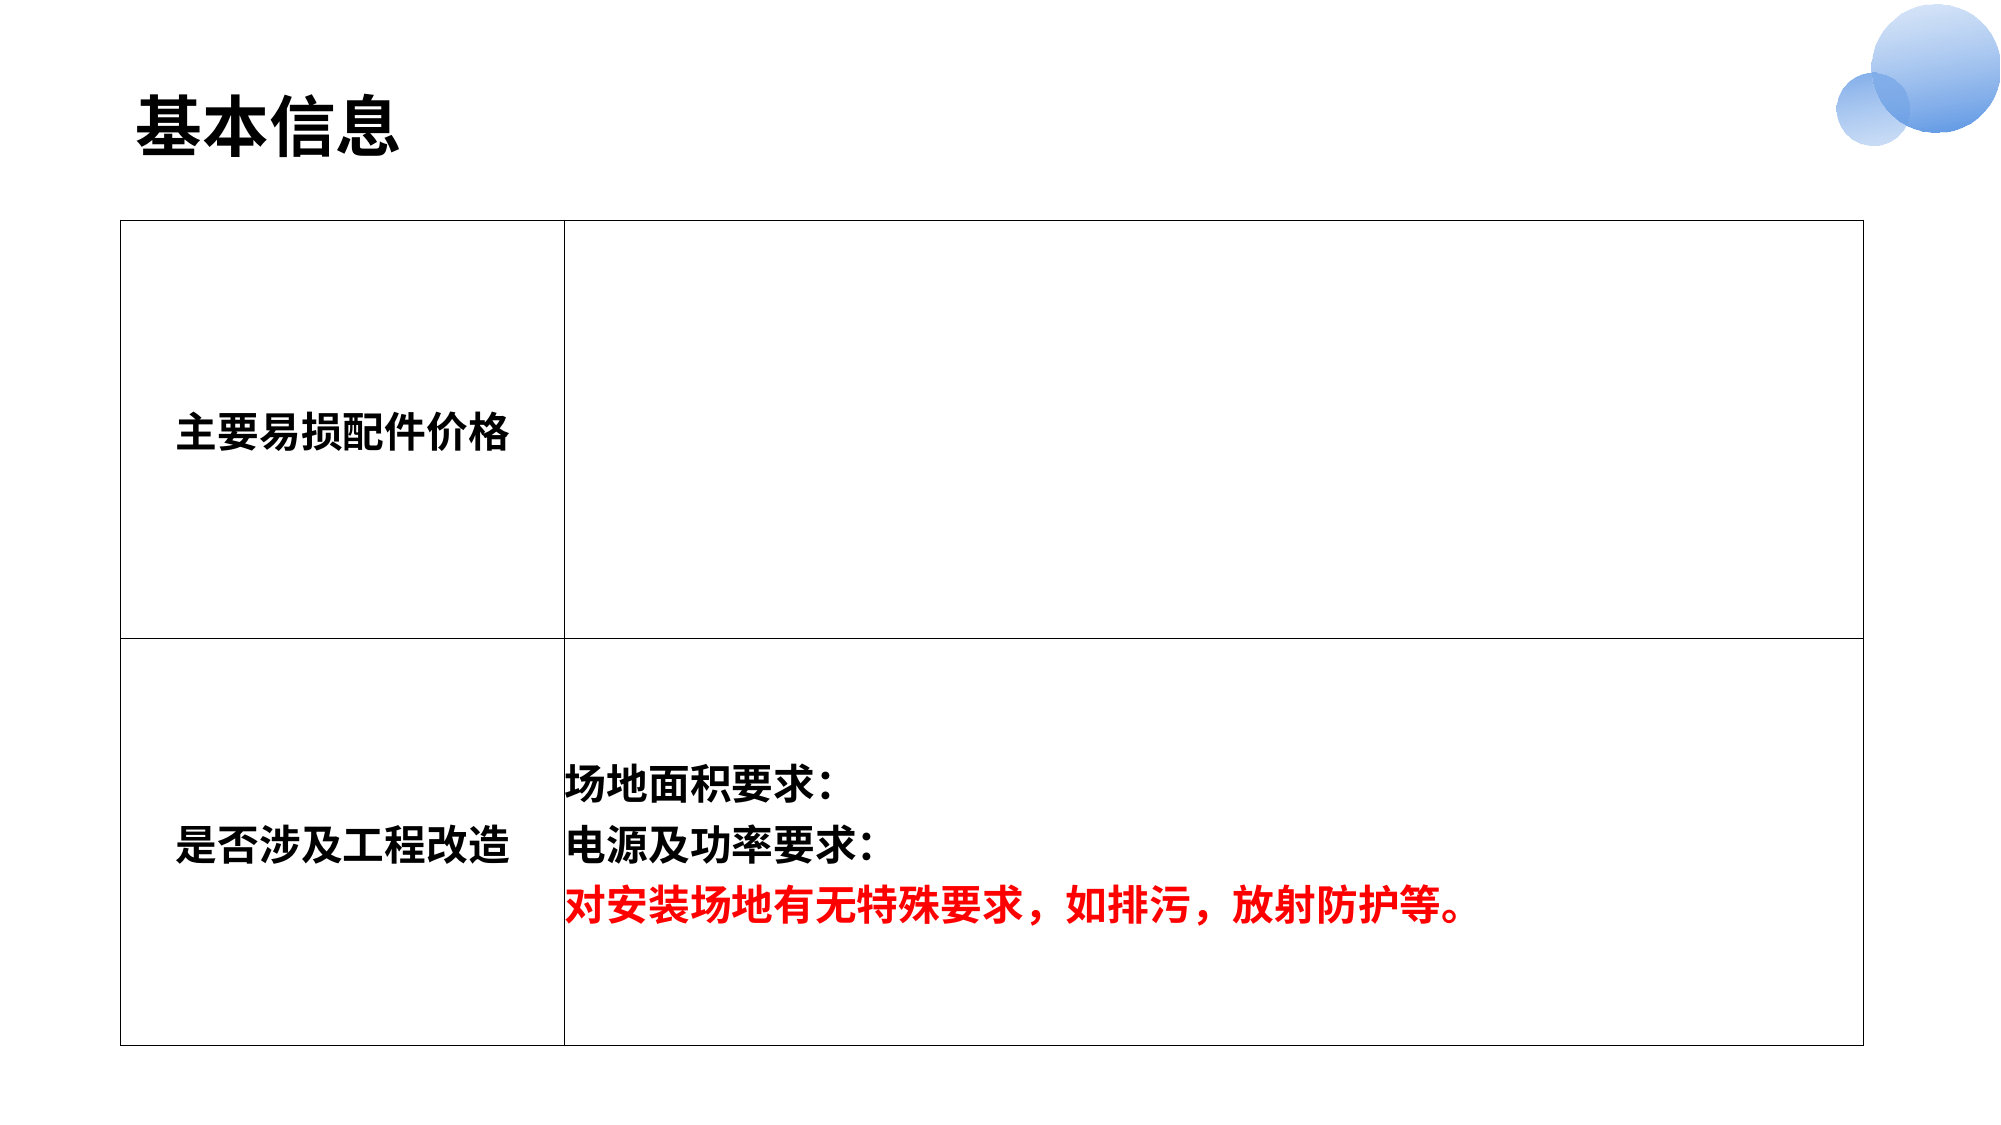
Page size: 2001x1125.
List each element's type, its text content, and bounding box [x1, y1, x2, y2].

table_cell 是否涉及工程改造 [121, 639, 564, 1045]
text_box 基本信息 [120, 77, 771, 172]
table_cell 场地面积要求： 电源及功率要求： 对安装场地有无特殊要求，如排污，放射防护等。 [565, 639, 1863, 1045]
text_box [1836, 3, 2000, 146]
table_header [565, 221, 1863, 638]
table_header 主要易损配件价格 [121, 221, 564, 638]
